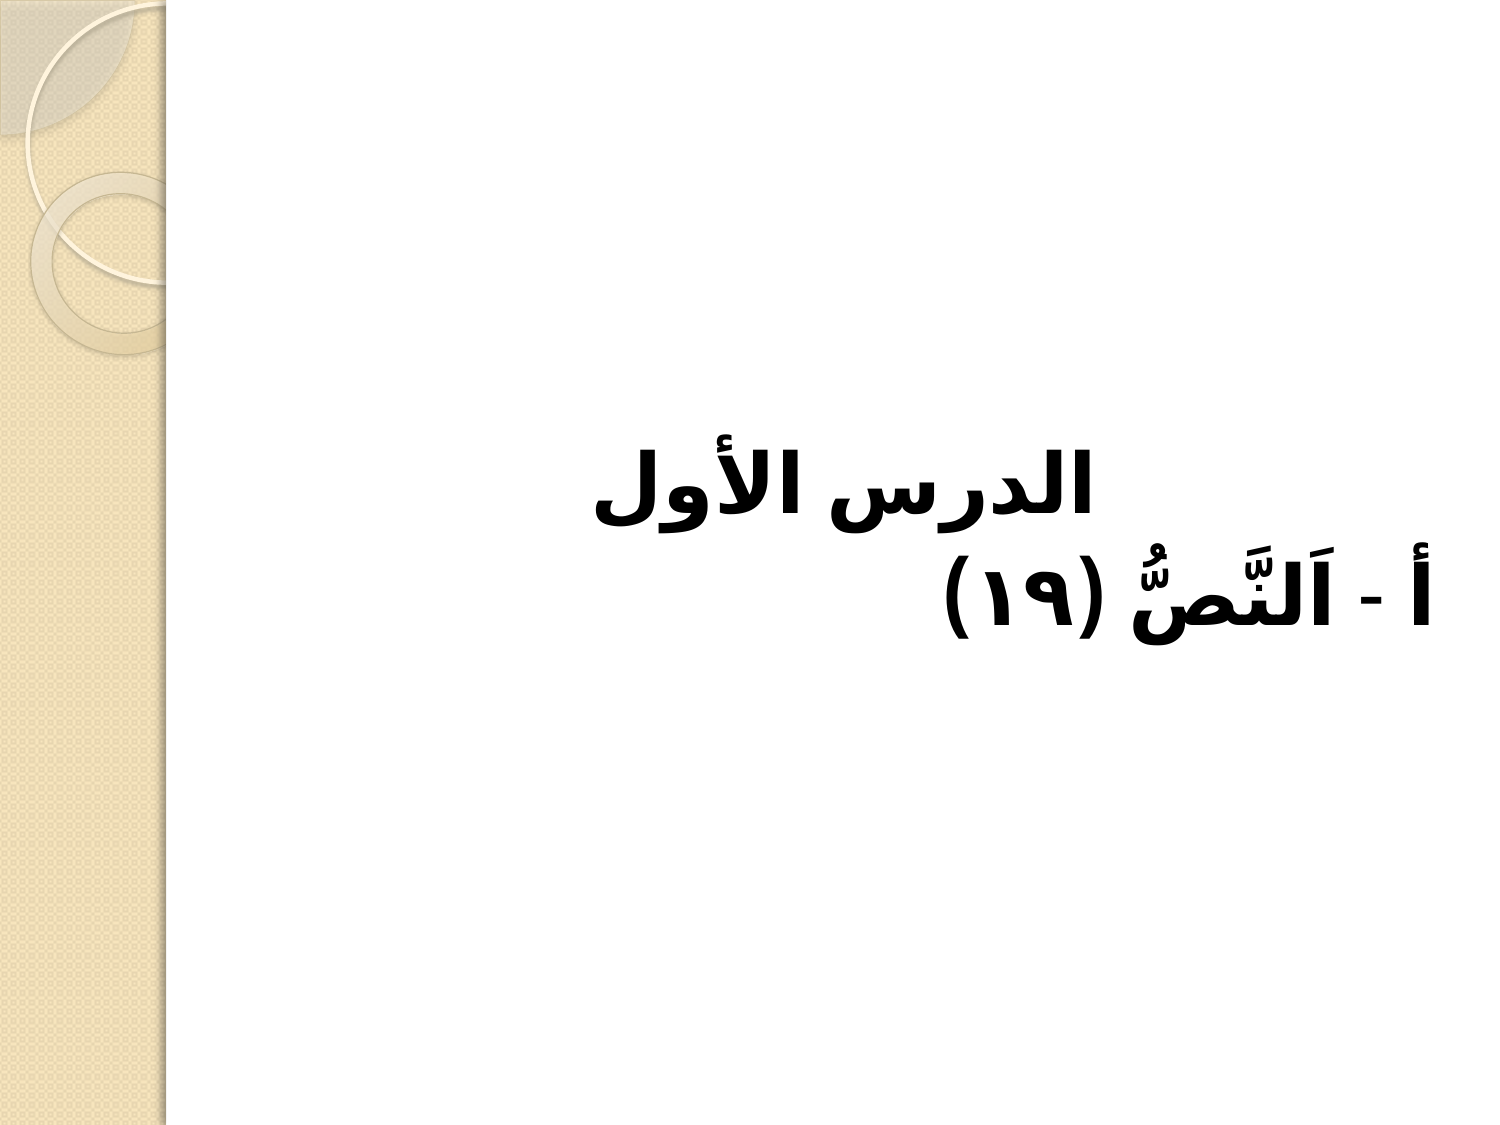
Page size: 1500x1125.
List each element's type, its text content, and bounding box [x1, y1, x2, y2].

list الدرس الأول أ - اَلنَّصُّ (١٩) [235, 237, 1466, 1025]
